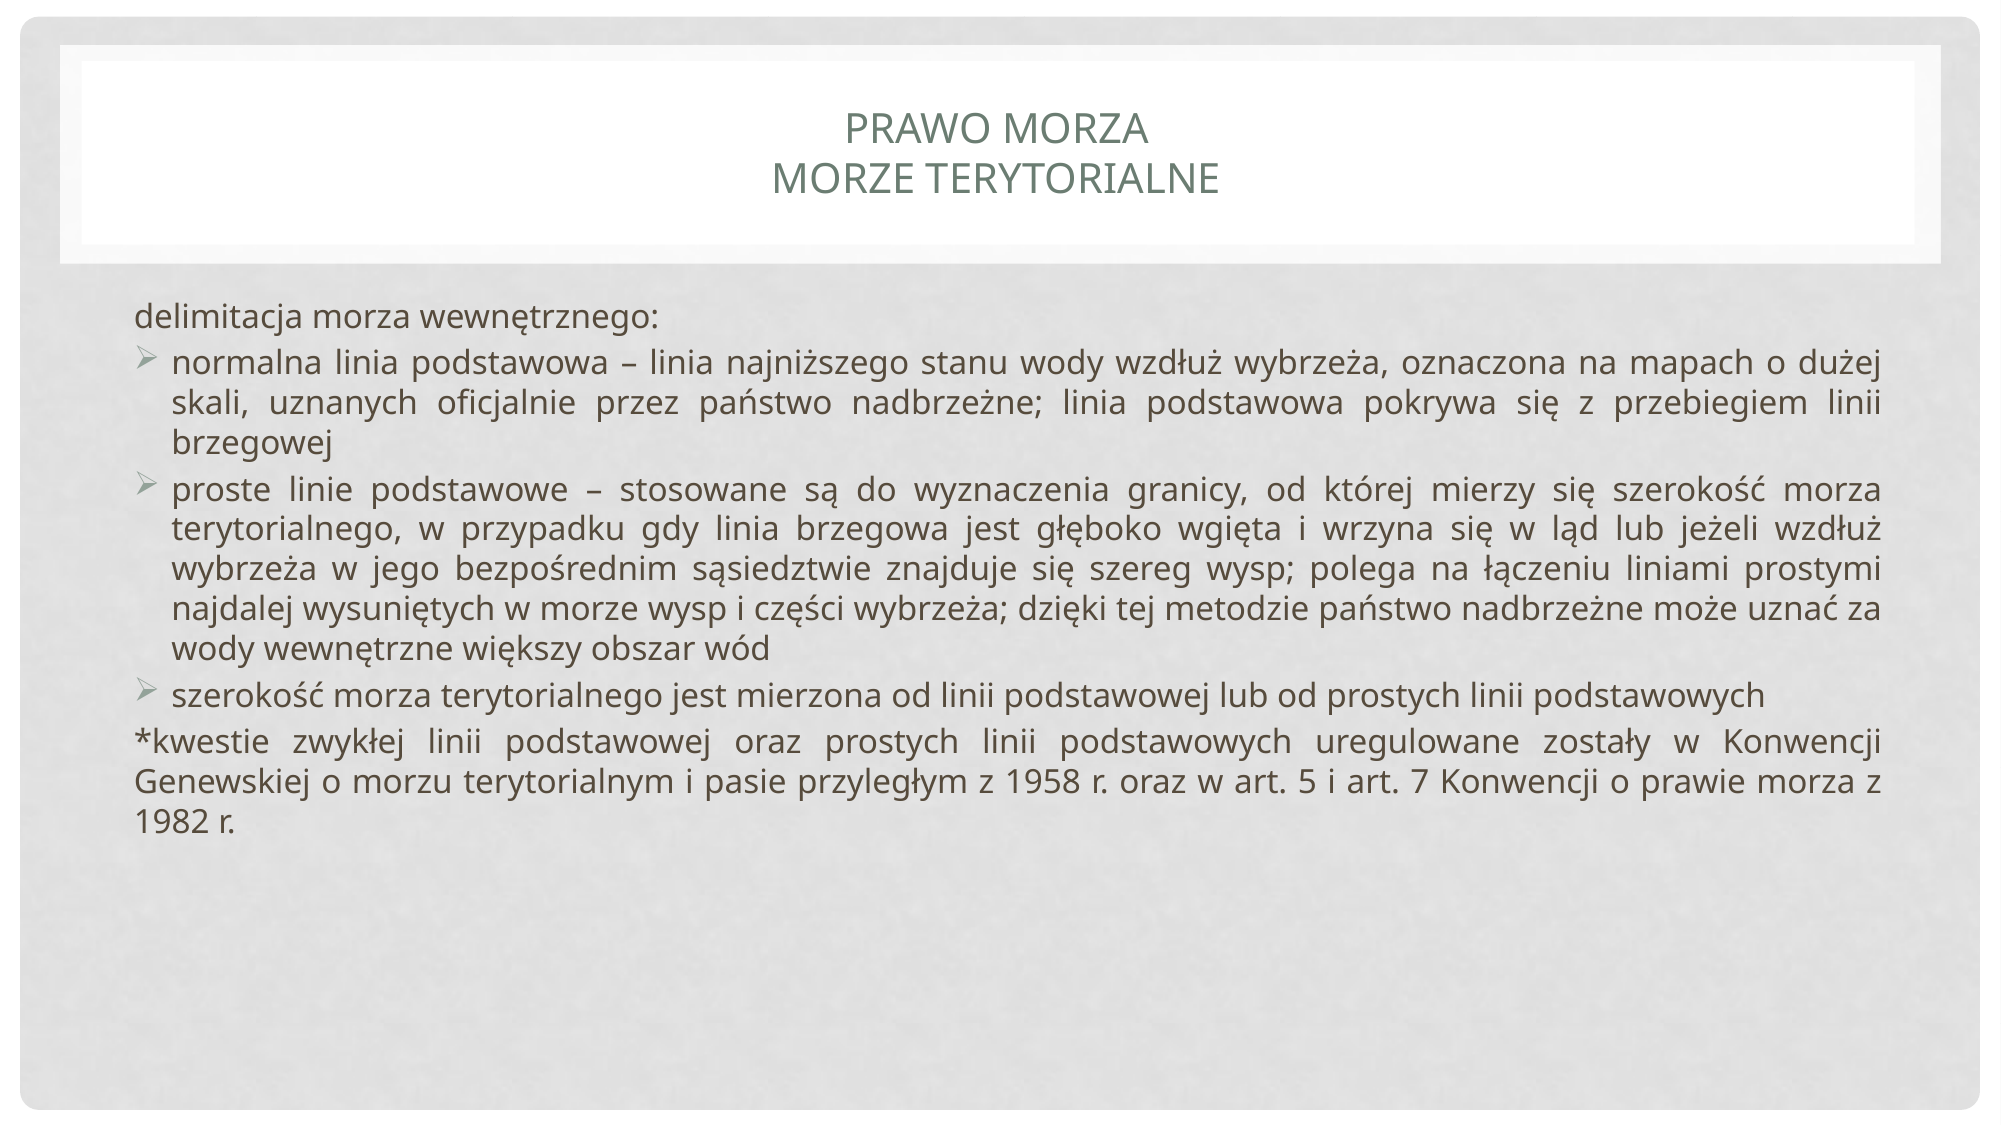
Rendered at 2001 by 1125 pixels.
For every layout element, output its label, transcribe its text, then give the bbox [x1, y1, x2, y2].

title Prawo morza morze terytorialne [93, 66, 1900, 238]
list delimitacja morza wewnętrznego: normalna linia podstawowa – linia najniższego stanu wody wzdłuż wybrzeża, oznaczona na mapach o dużej skali, uznanych oficjalnie przez państwo nadbrzeżne; linia podstawowa pokrywa się z przebiegiem linii brzegowej proste linie podstawowe – stosowane są do wyznaczenia granicy, od której mierzy się szerokość morza terytorialnego, w przypadku gdy linia brzegowa jest głęboko wgięta i wrzyna się w ląd lub jeżeli wzdłuż wybrzeża w jego bezpośrednim sąsiedztwie znajduje się szereg wysp; polega na łączeniu liniami prostymi najdalej wysuniętych w morze wysp i części wybrzeża; dzięki tej metodzie państwo nadbrzeżne może uznać za wody wewnętrzne większy obszar wód szerokość morza terytorialnego jest mierzona od linii podstawowej lub od prostych linii podstawowych *kwestie zwykłej linii podstawowej oraz prostych linii podstawowych uregulowane zostały w Konwencji Genewskiej o morzu terytorialnym i pasie przyległym z 1958 r. oraz w art. 5 i art. 7 Konwencji o prawie morza z 1982 r. [99, 287, 1900, 1005]
